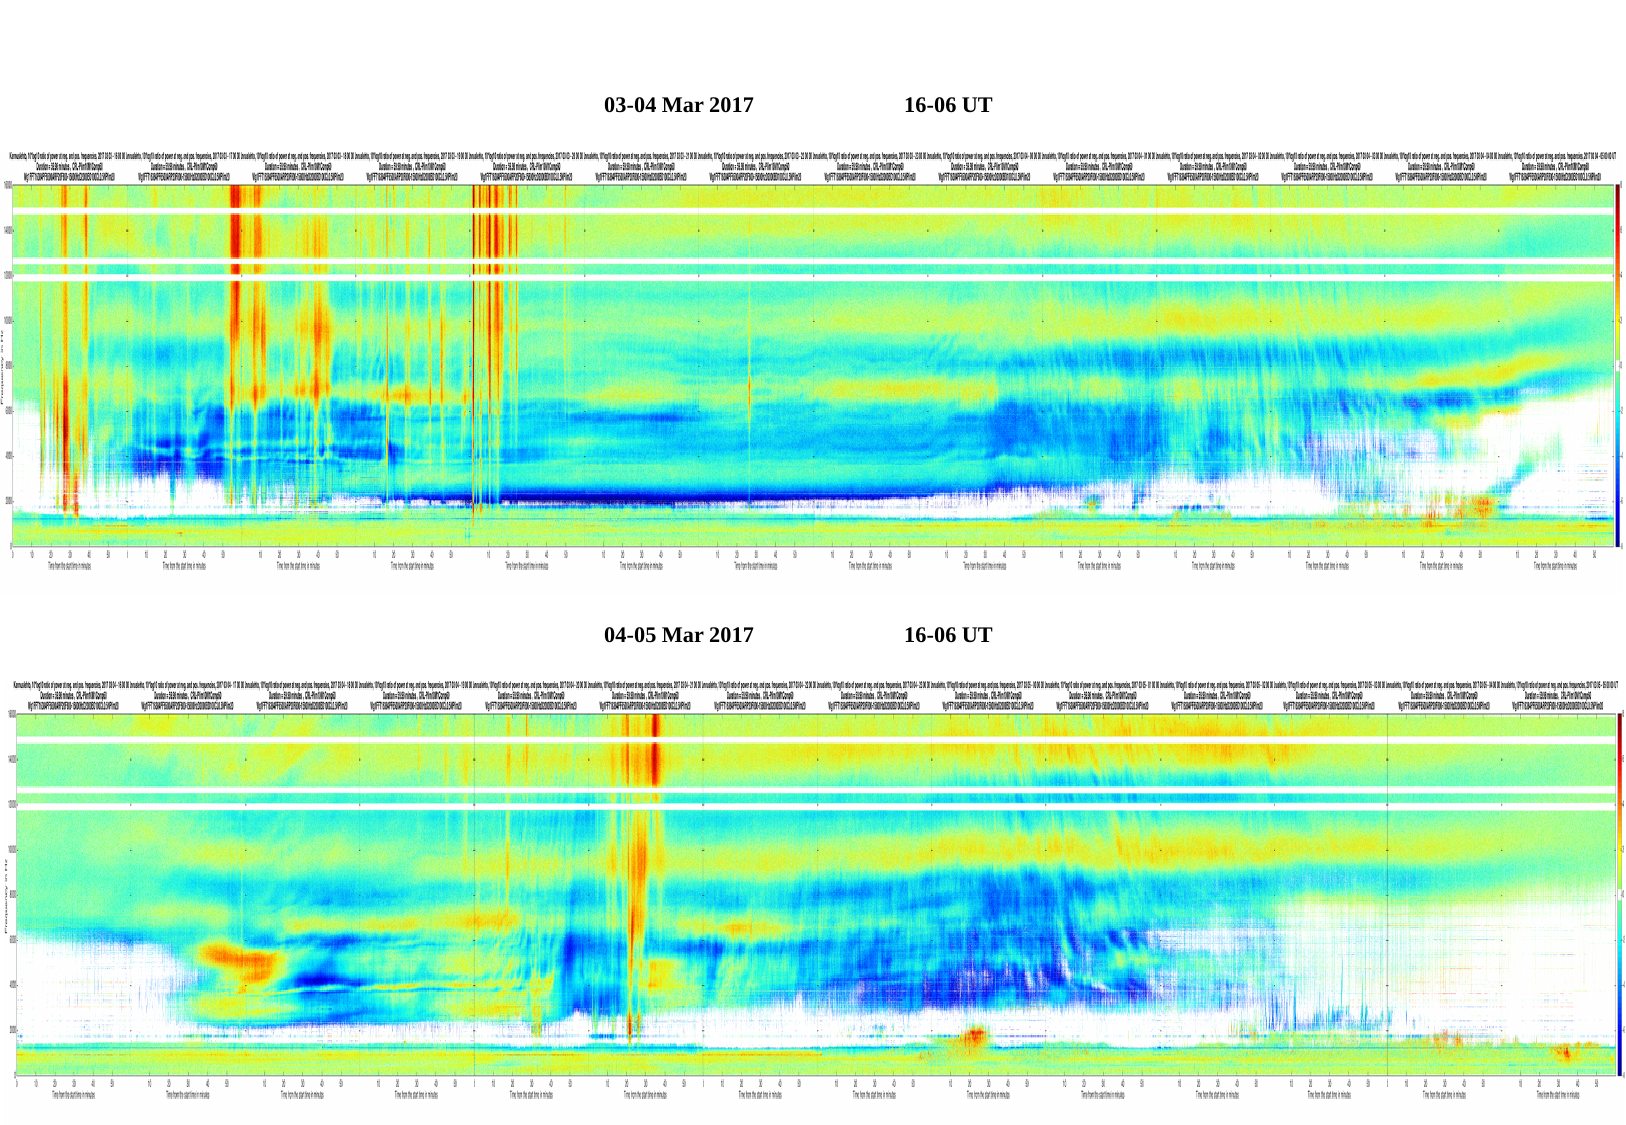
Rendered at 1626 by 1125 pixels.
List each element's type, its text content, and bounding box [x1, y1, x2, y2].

text_box 03-04 Mar 2017 16-06 UT [589, 83, 1008, 125]
text_box 04-05 Mar 2017 16-06 UT [589, 612, 1008, 654]
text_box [0, 152, 1623, 596]
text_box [4, 681, 1625, 1125]
